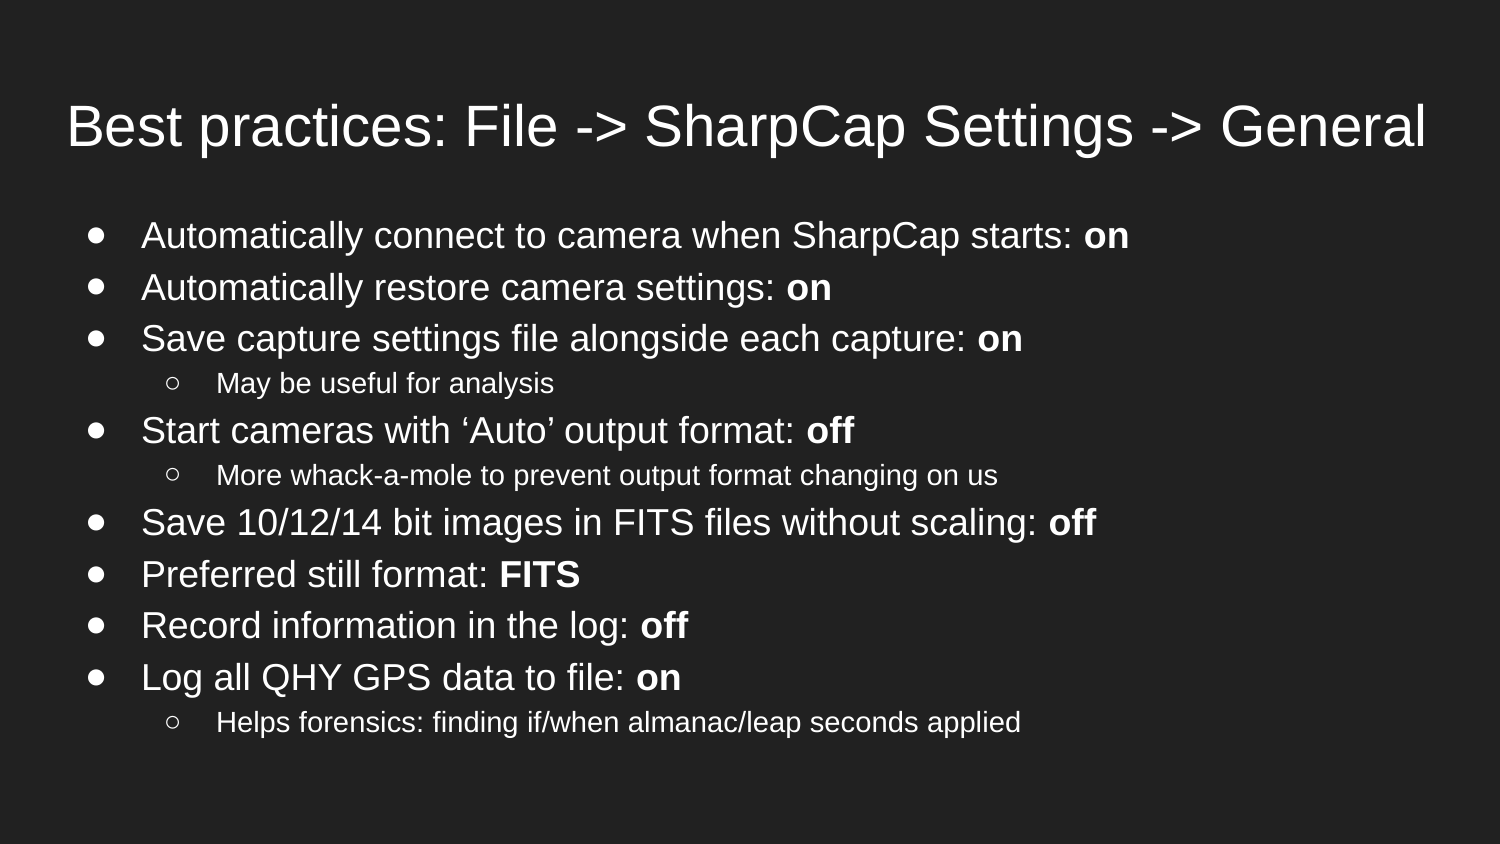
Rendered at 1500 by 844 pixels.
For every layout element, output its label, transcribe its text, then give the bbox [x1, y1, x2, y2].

list Automatically connect to camera when SharpCap starts: on Automatically restore camera settings: on Save capture settings file alongside each capture: on May be useful for analysis Start cameras with ‘Auto’ output format: off More whack-a-mole to prevent output format changing on us Save 10/12/14 bit images in FITS files without scaling: off Preferred still format: FITS Record information in the log: off Log all QHY GPS data to file: on Helps forensics: finding if/when almanac/leap seconds applied [51, 189, 1449, 750]
title Best practices: File -> SharpCap Settings -> General [51, 72, 1449, 167]
